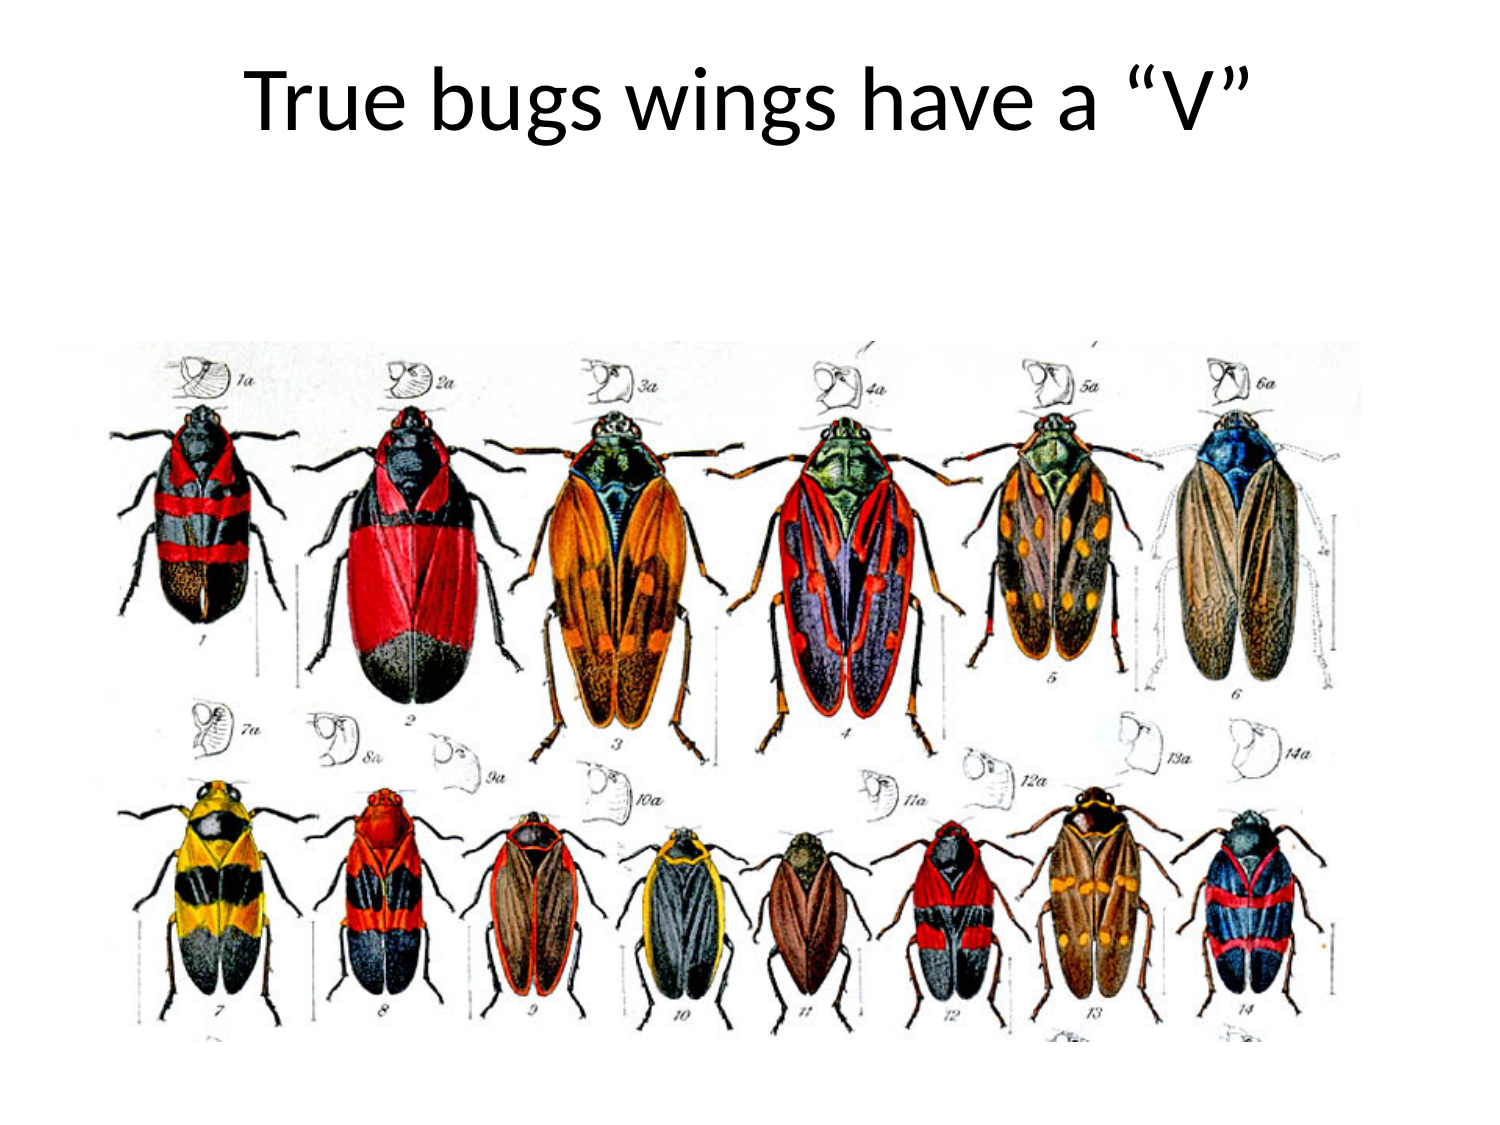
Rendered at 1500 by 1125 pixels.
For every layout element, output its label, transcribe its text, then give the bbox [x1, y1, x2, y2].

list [53, 341, 1362, 1042]
title True bugs wings have a “V” [75, 0, 1425, 188]
